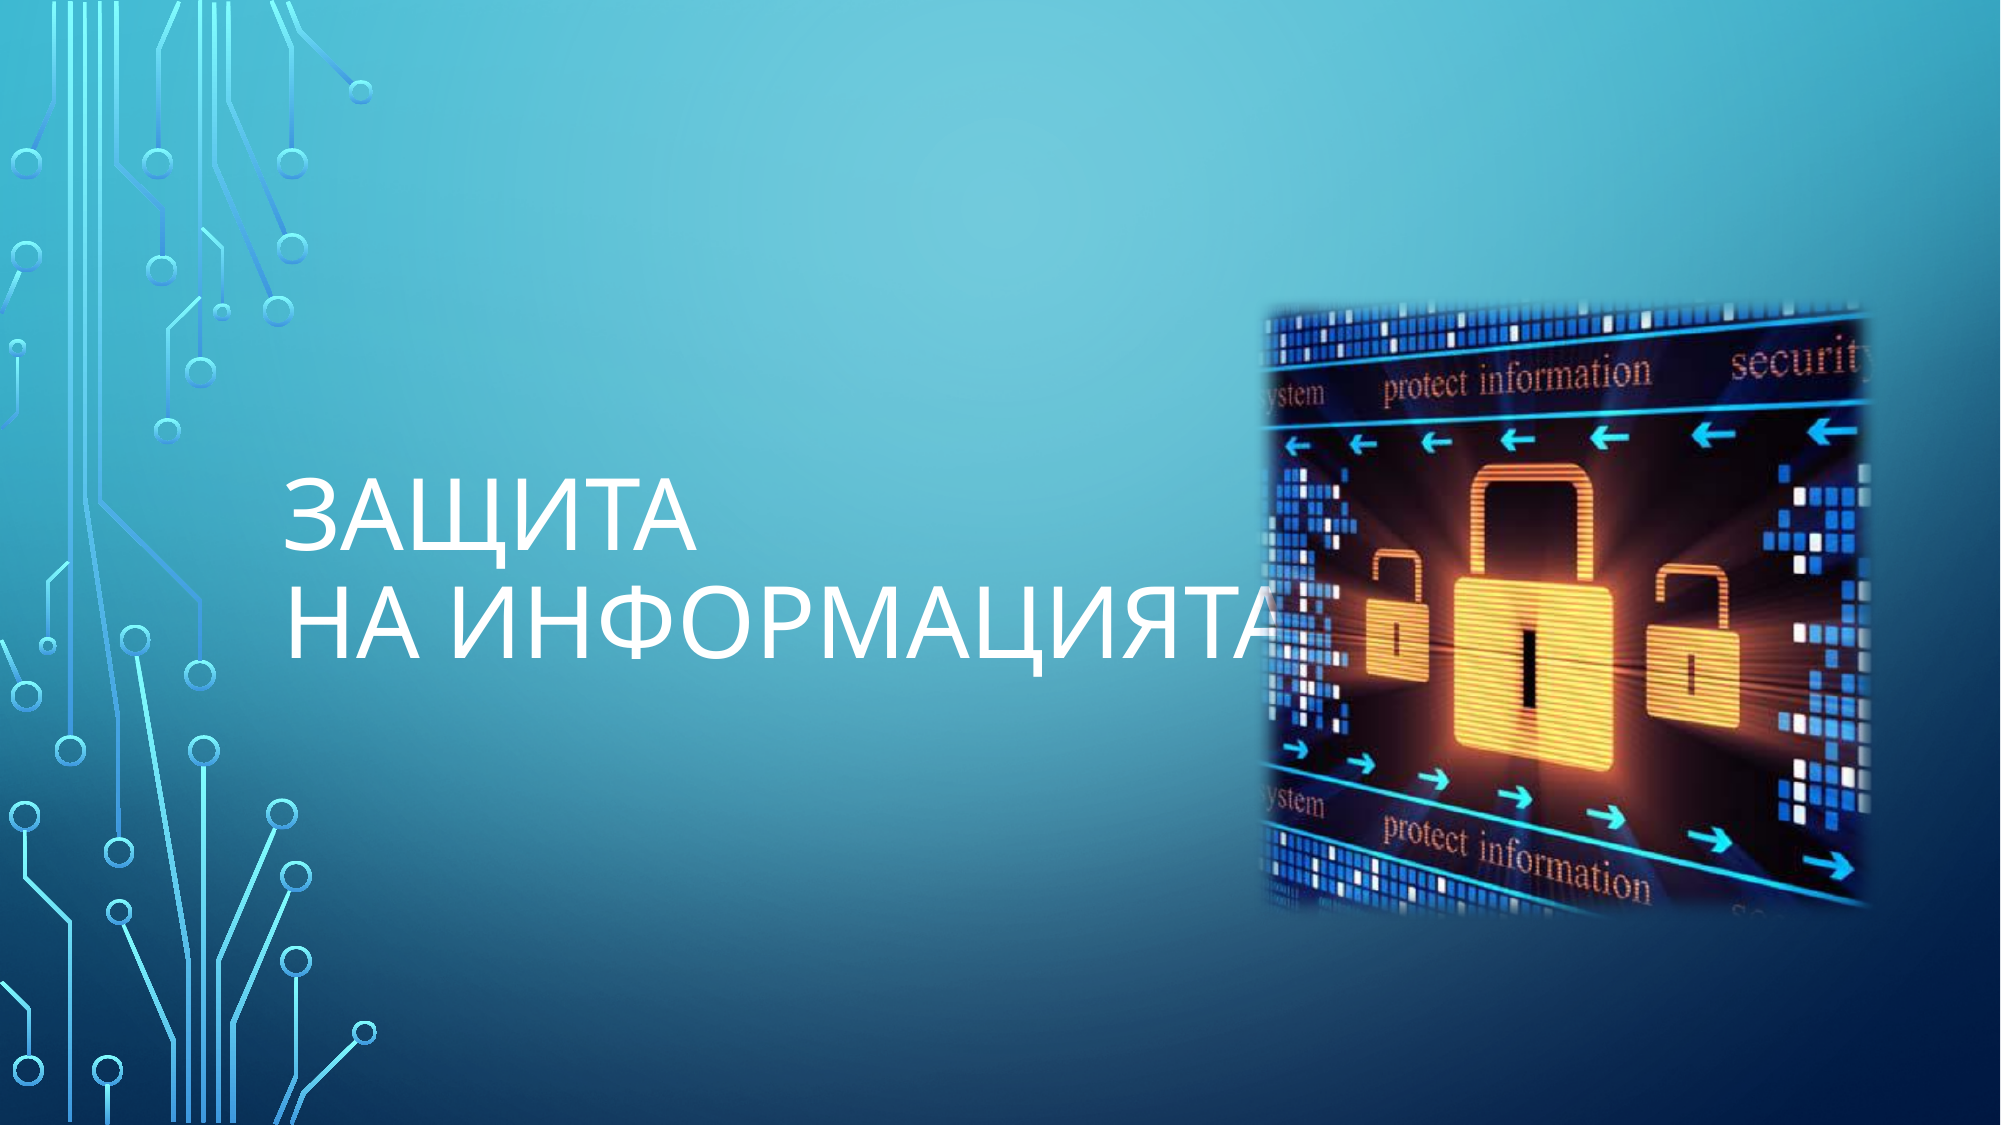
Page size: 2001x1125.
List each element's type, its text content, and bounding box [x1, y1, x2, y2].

picture [1252, 295, 1879, 922]
title Защита на информацията [267, 295, 1252, 688]
